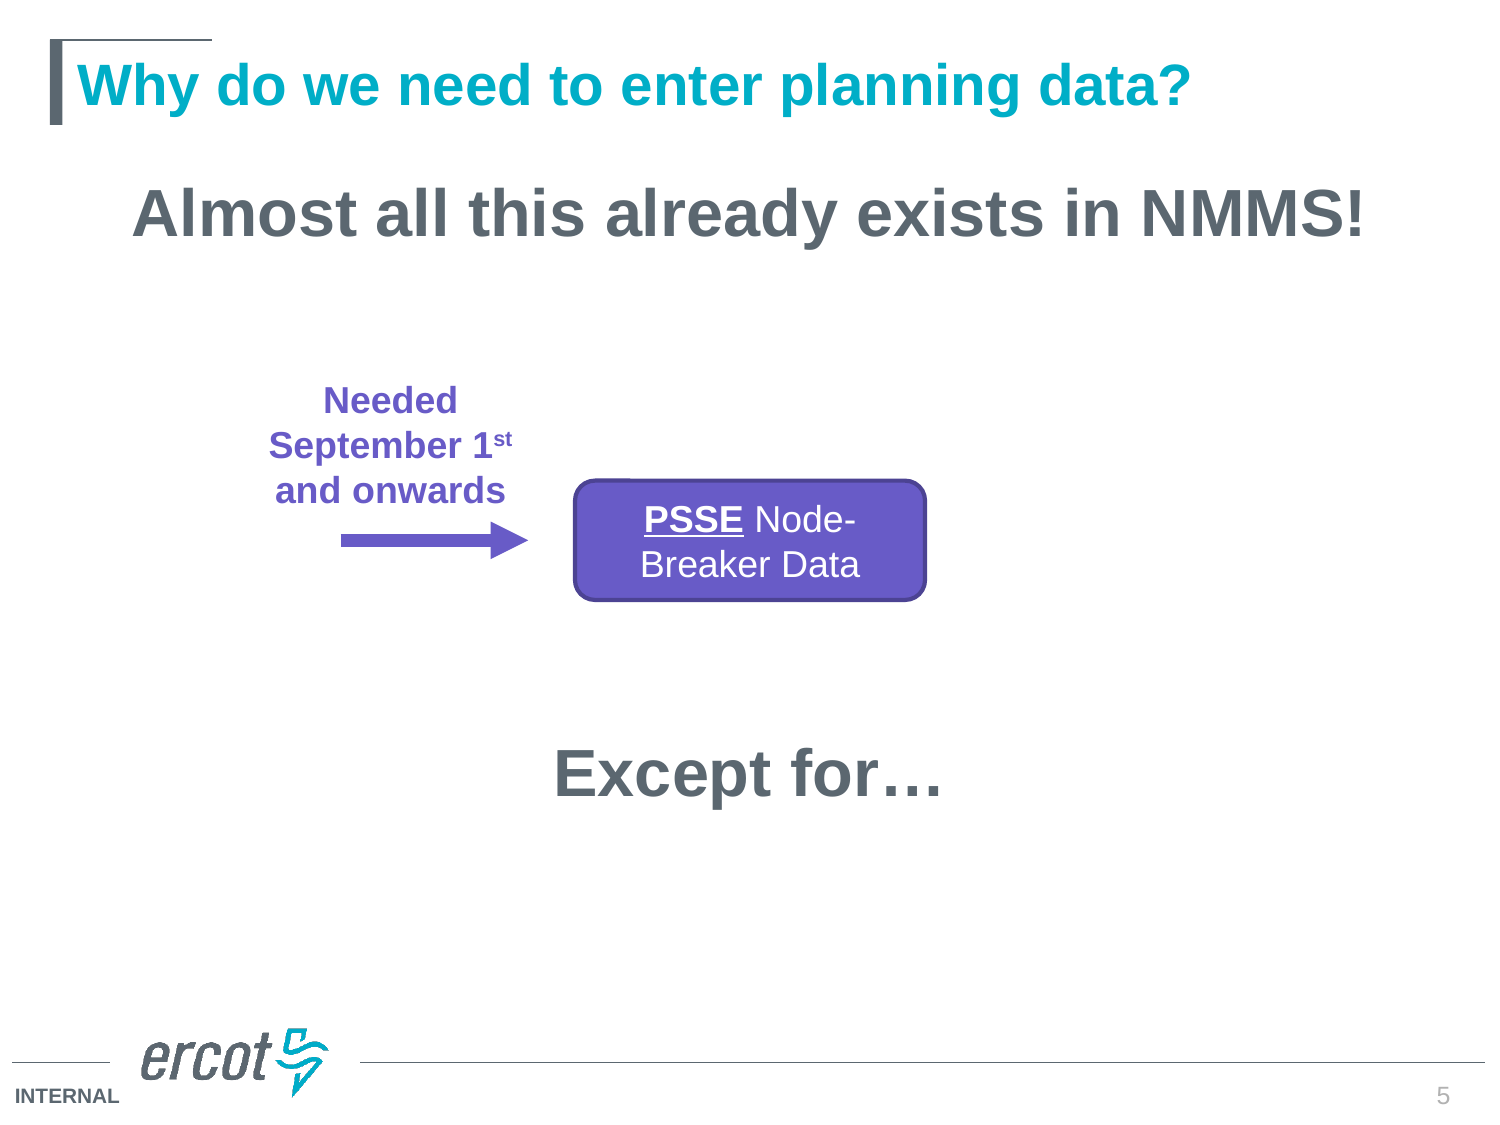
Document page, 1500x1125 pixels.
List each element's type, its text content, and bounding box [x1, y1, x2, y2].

text_box PSSE Node-Breaker Data [572, 478, 928, 603]
slide_number 5 [1400, 1076, 1488, 1113]
text_box Needed September 1st and onwards [249, 368, 532, 518]
list Almost all this already exists in NMMS! Except for… [50, 162, 1450, 992]
title Why do we need to enter planning data? [62, 39, 1450, 125]
picture [137, 1024, 332, 1100]
